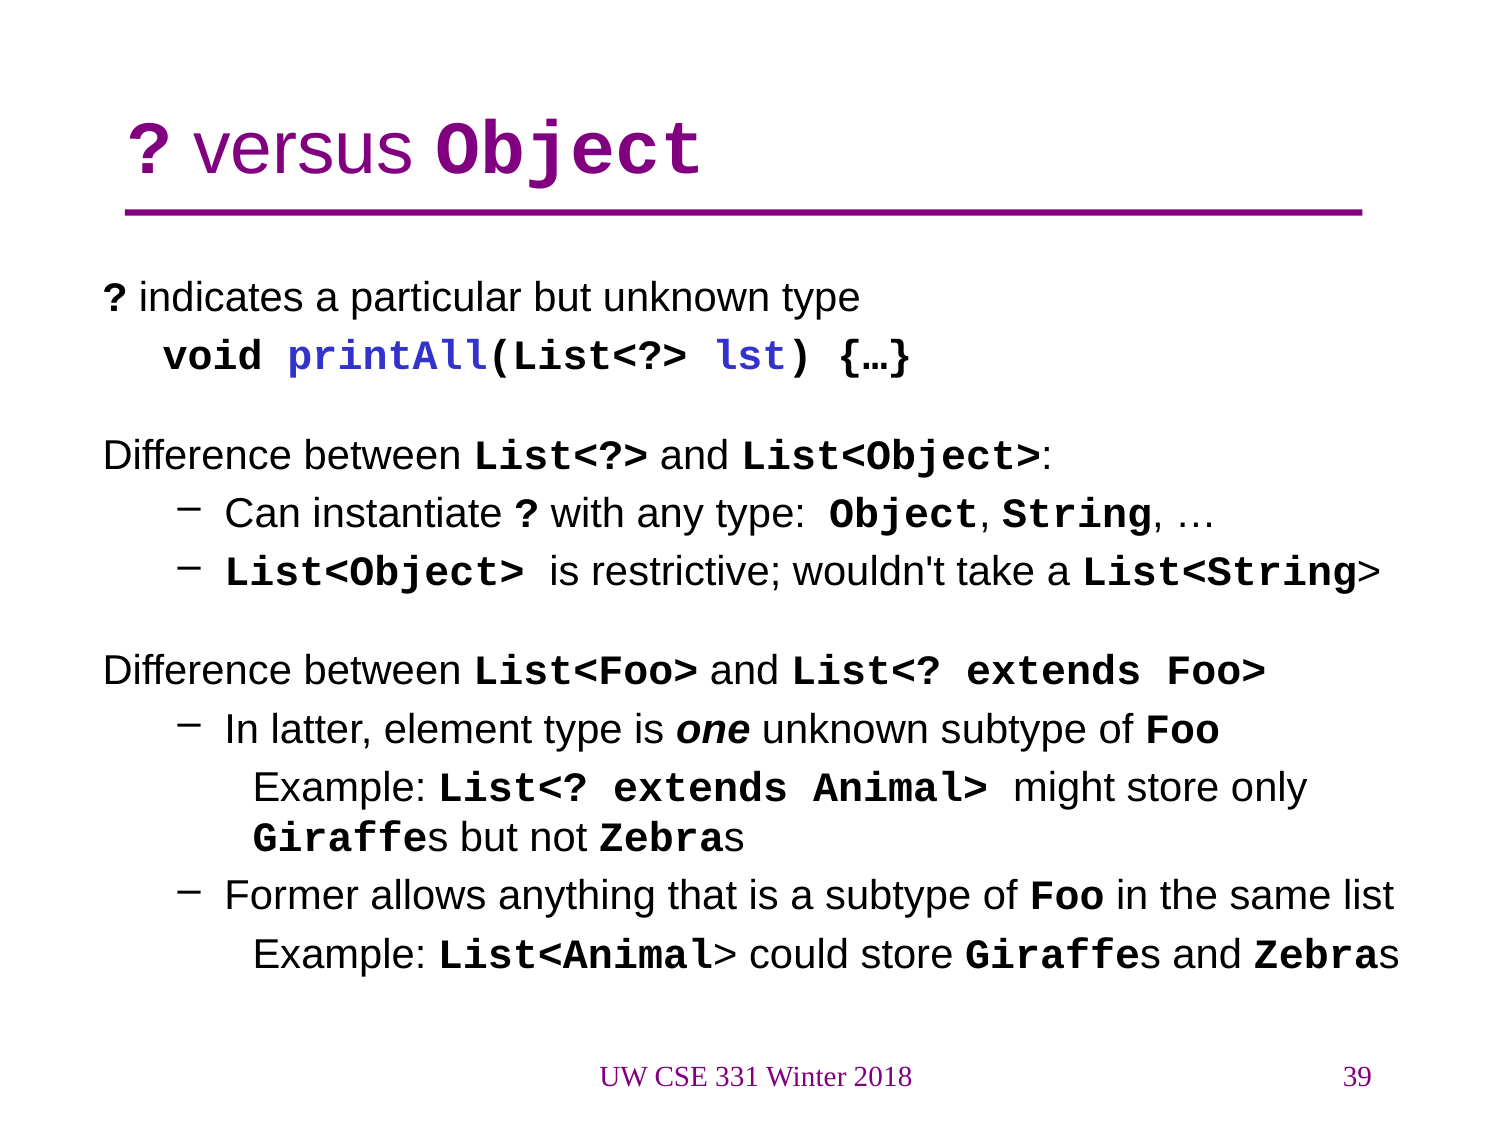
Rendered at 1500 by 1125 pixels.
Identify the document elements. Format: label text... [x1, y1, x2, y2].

list ? indicates a particular but unknown type void printAll(List<?> lst) {…} Difference between List<?> and List<Object>: Can instantiate ? with any type: Object, String, … List<Object> is restrictive; wouldn't take a List<String> Difference between List<Foo> and List<? extends Foo> In latter, element type is one unknown subtype of Foo Example: List<? extends Animal> might store only Giraffes but not Zebras Former allows anything that is a subtype of Foo in the same list Example: List<Animal> could store Giraffes and Zebras [87, 262, 1438, 1050]
footer UW CSE 331 Winter 2018 [474, 1049, 1038, 1125]
slide_number 39 [1074, 1049, 1388, 1125]
title ? versus Object [112, 50, 1388, 238]
